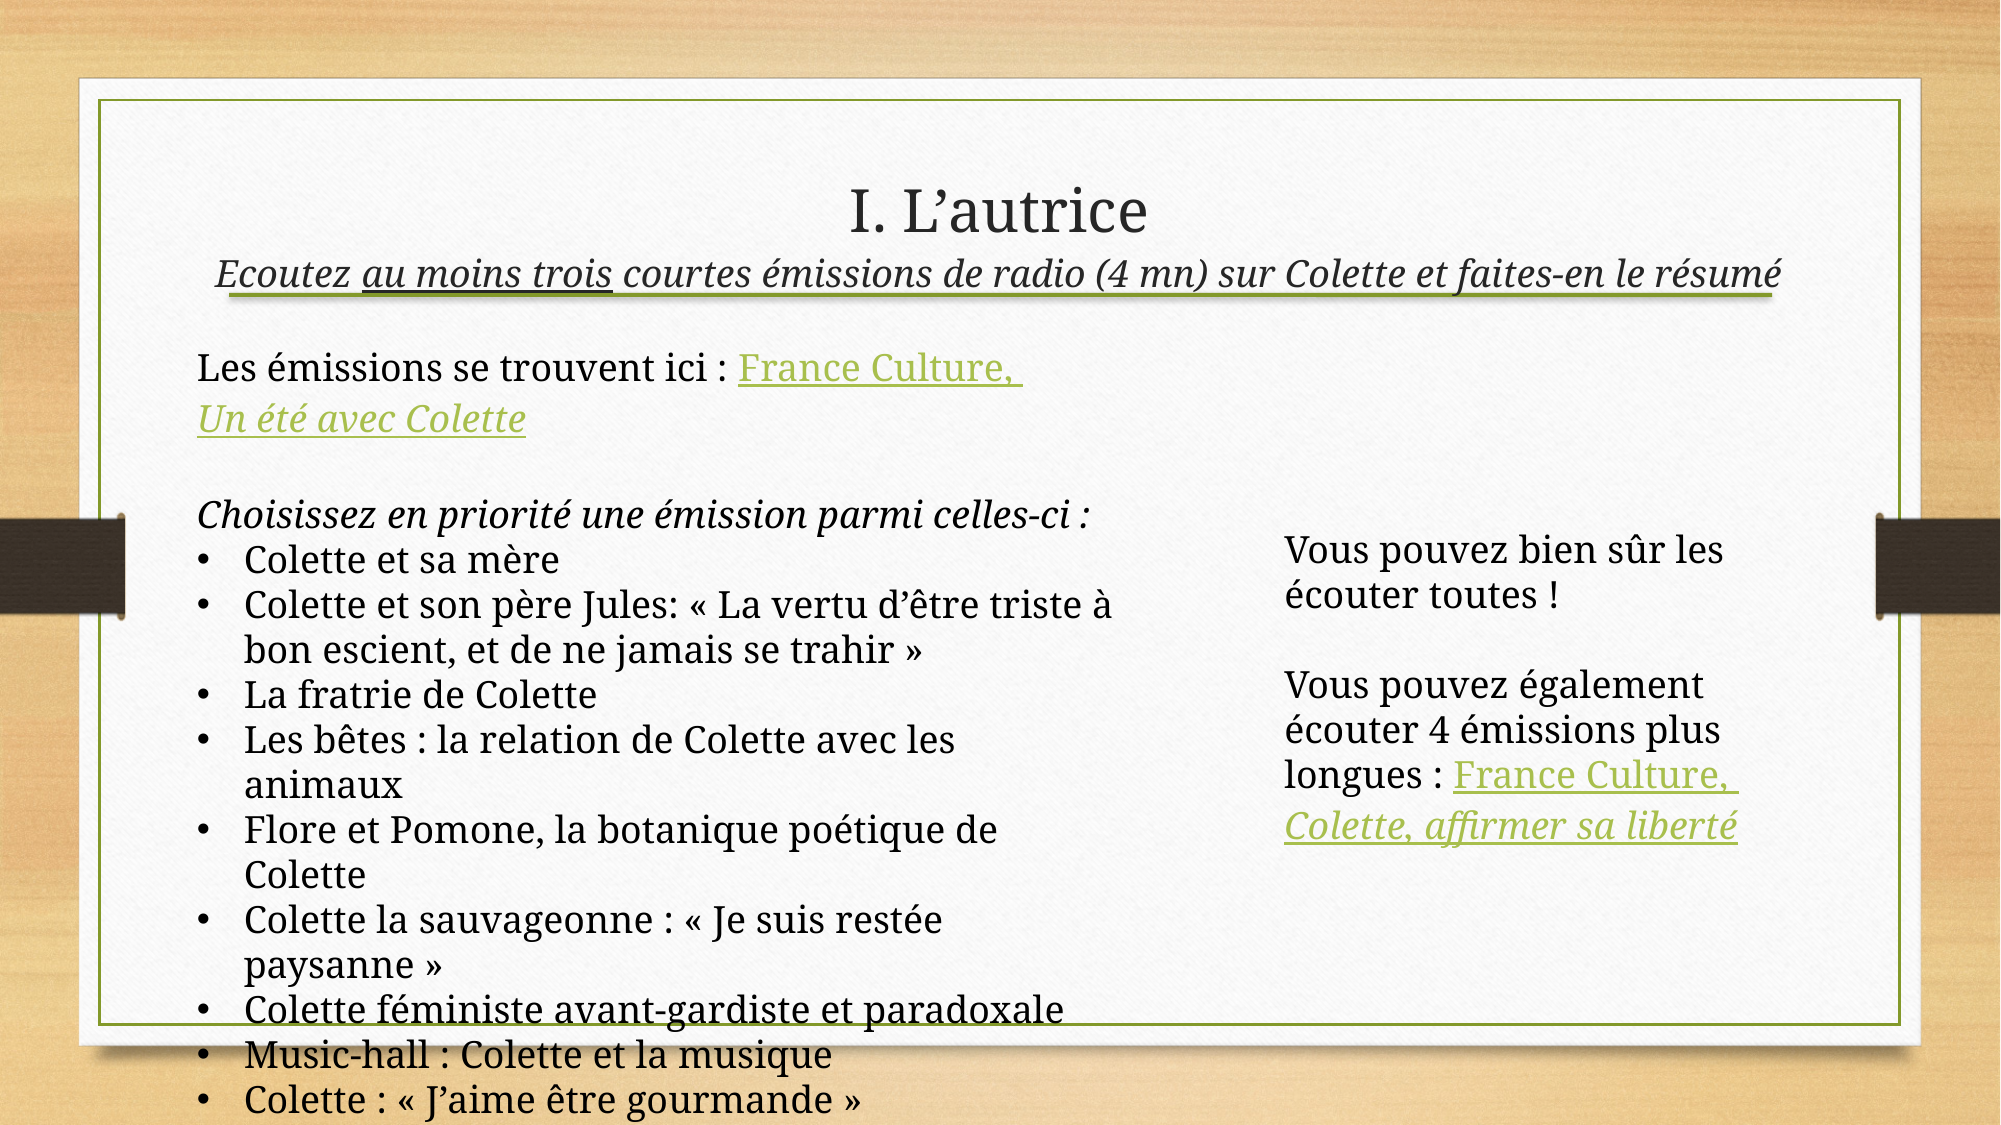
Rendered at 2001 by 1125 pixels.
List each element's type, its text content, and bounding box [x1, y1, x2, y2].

text_box Vous pouvez bien sûr les écouter toutes ! Vous pouvez également écouter 4 émissions plus longues : France Culture, Colette, affirmer sa liberté [1269, 518, 1836, 906]
title I. L’autrice [212, 161, 1788, 239]
text_box Les émissions se trouvent ici : France Culture, Un été avec Colette Choisissez en priorité une émission parmi celles-ci : Colette et sa mère Colette et son père Jules: « La vertu d’être triste à bon escient, et de ne jamais se trahir » La fratrie de Colette Les bêtes : la relation de Colette avec les animaux Flore et Pomone, la botanique poétique de Colette Colette la sauvageonne : « Je suis restée paysanne » Colette féministe avant-gardiste et paradoxale Music-hall : Colette et la musique Colette : « J’aime être gourmande » Comment Colette se mit à écrire ? [182, 336, 1138, 1125]
picture [0, 0, 2001, 1125]
list Ecoutez au moins trois courtes émissions de radio (4 mn) sur Colette et faites-en le résumé [99, 239, 1899, 319]
